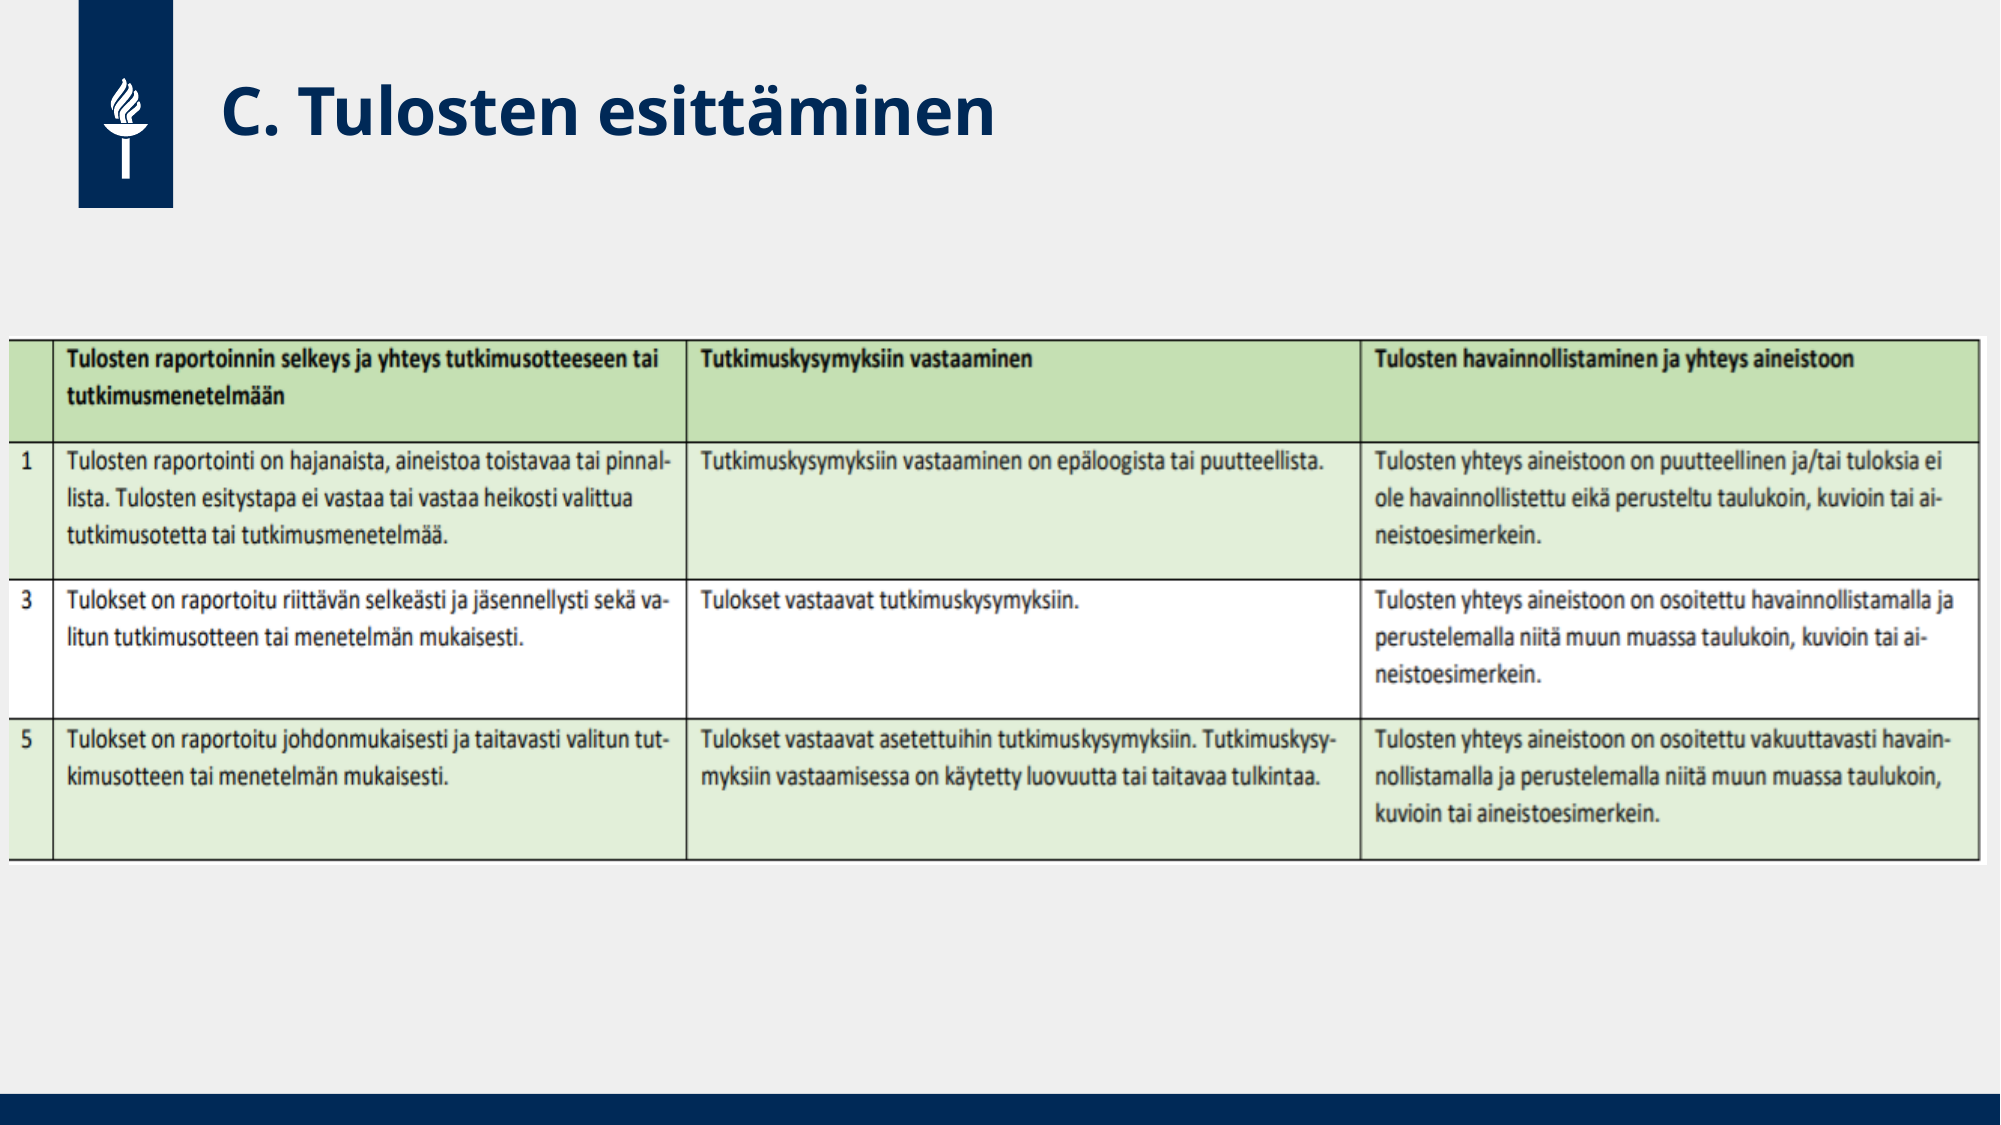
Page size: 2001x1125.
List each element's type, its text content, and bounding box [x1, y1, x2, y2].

title C. Tulosten esittäminen [220, 78, 1922, 256]
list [9, 336, 1987, 865]
